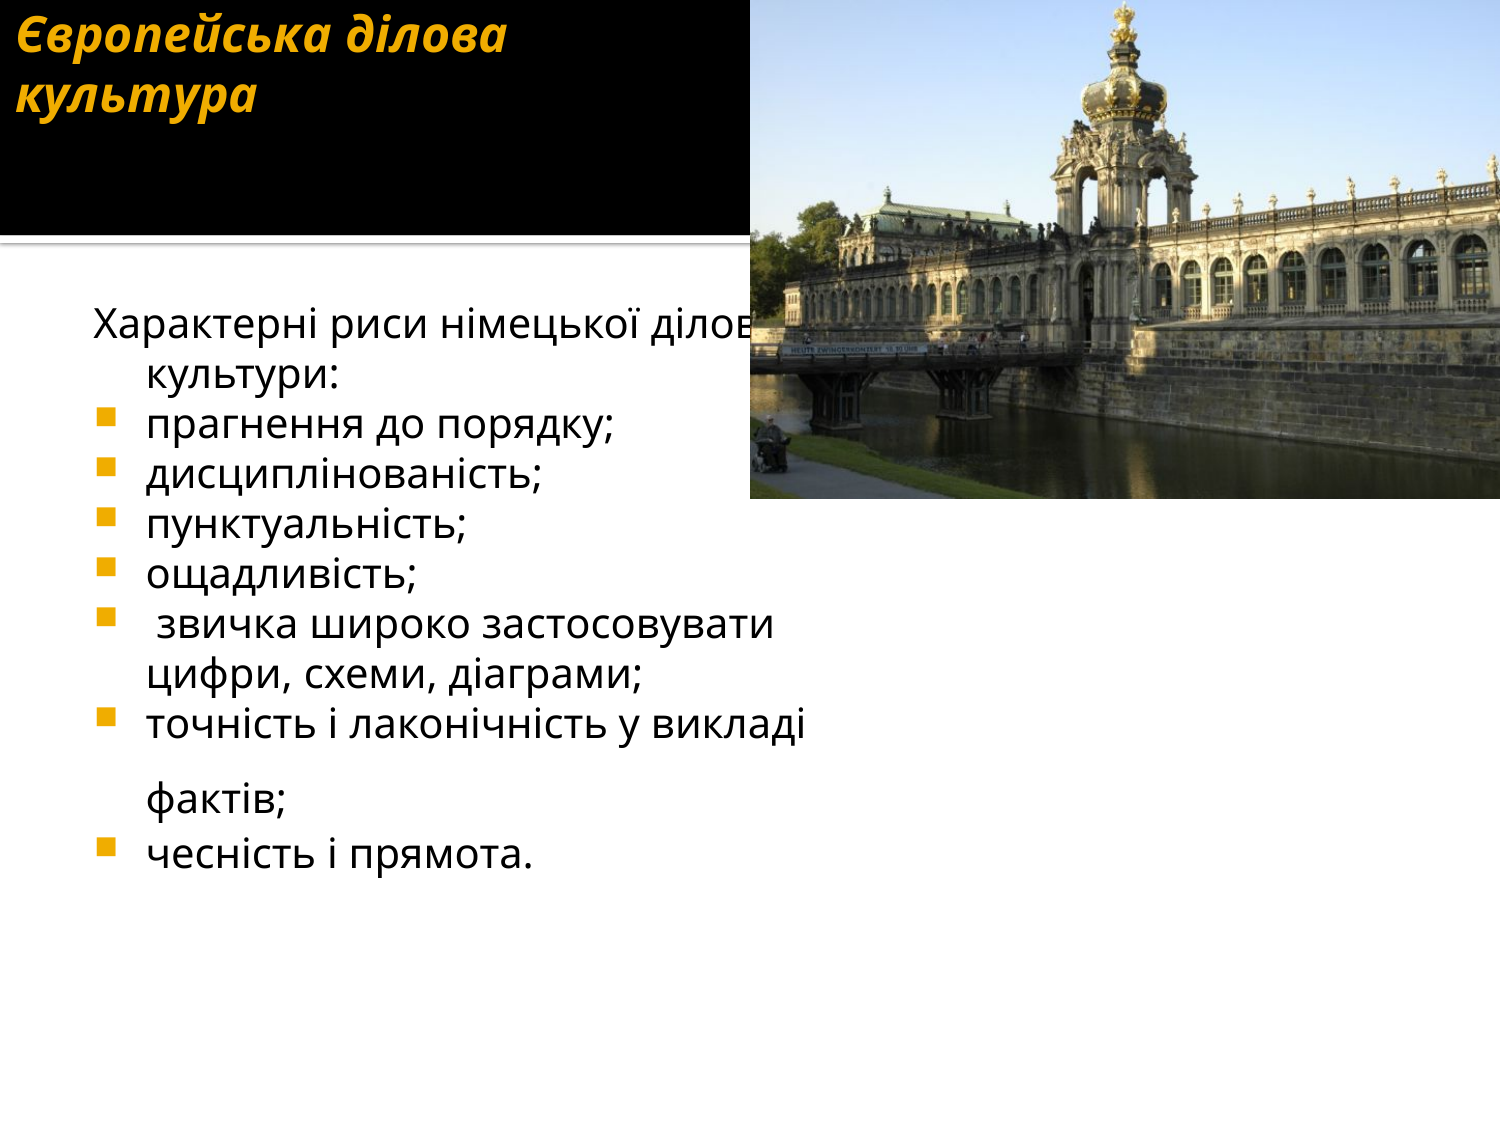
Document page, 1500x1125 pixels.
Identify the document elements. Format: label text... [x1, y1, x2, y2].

list Характерні риси німецької ділової культури: прагнення до порядку; дисциплінованість; пунктуальність; ощадливість; звичка широко застосовувати цифри, схеми, діаграми; точність і лаконічність у викладі фактів; чесність і прямота. [64, 231, 880, 1089]
title Європейська ділова культура [0, 0, 739, 126]
picture [749, 0, 1500, 499]
